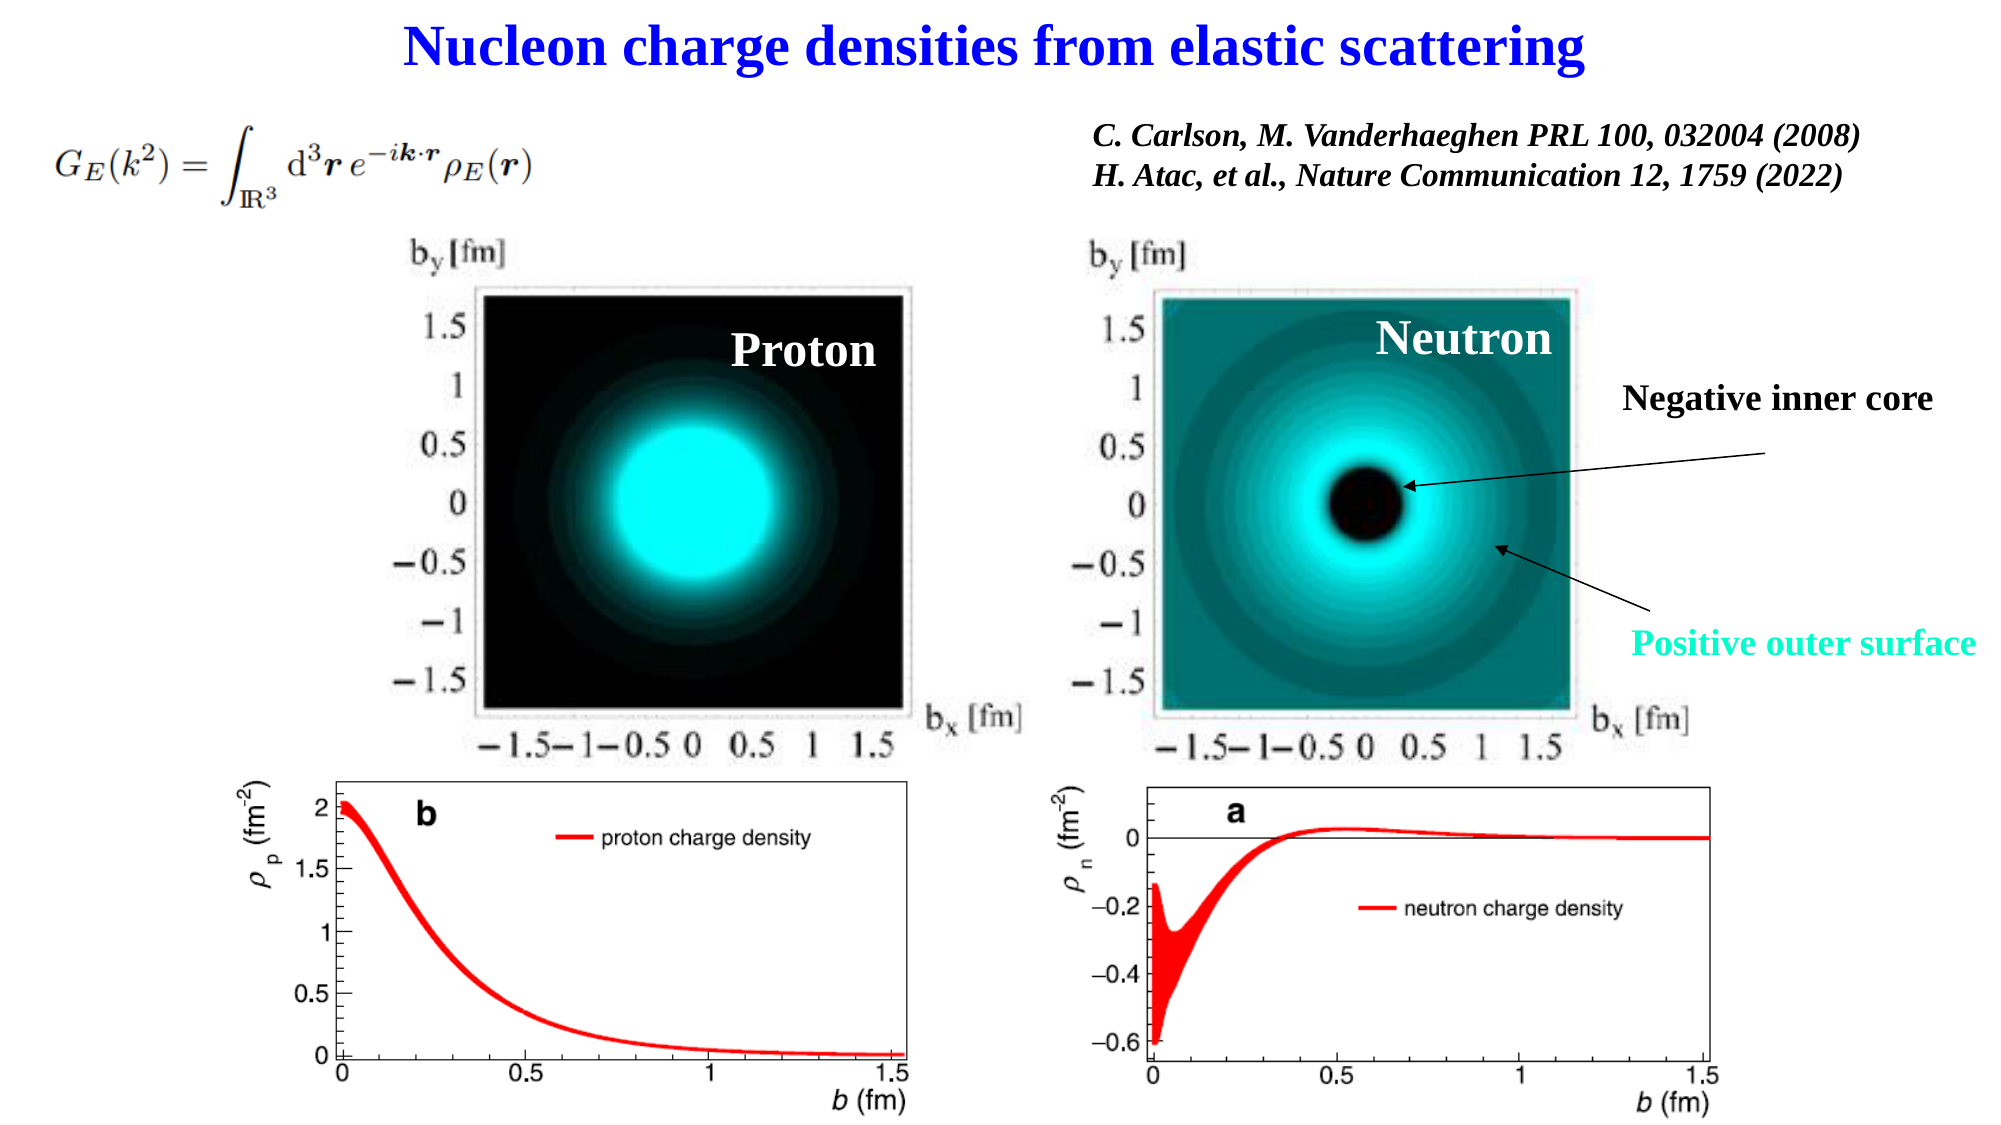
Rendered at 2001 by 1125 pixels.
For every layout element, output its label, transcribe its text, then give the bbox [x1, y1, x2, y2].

picture [33, 106, 1730, 1125]
text_box Positive outer surface [1718, 611, 2000, 671]
text_box C. Carlson, M. Vanderhaeghen PRL 100, 032004 (2008) H. Atac, et al., Nature Communication 12, 1759 (2022) [1077, 105, 1912, 201]
text_box Nucleon charge densities from elastic scattering [389, 0, 1602, 85]
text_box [1494, 545, 1651, 612]
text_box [1402, 453, 1766, 488]
text_box Negative inner core [1718, 365, 1991, 425]
